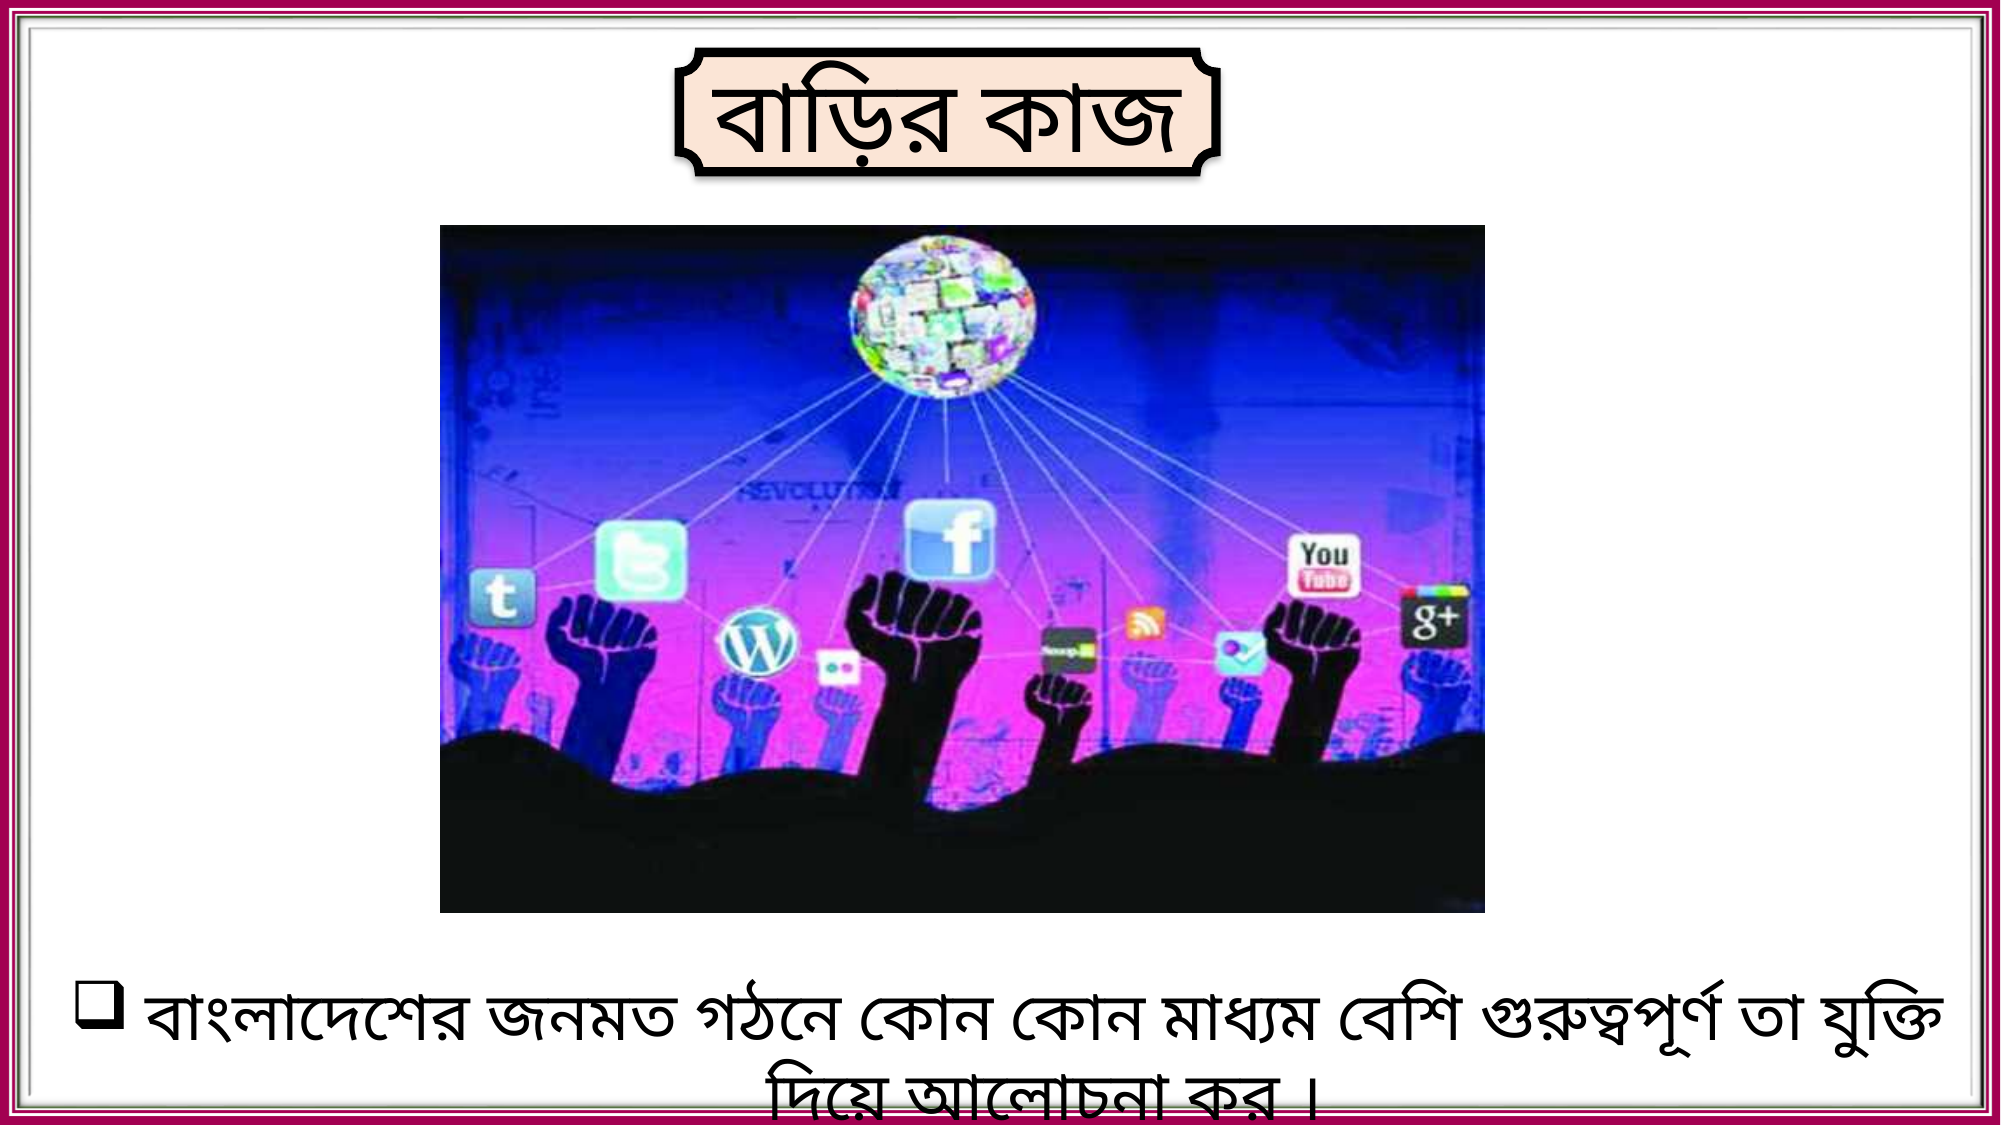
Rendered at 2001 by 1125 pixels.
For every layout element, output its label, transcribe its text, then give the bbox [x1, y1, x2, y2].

picture [0, 0, 2001, 1125]
text_box বাংলাদেশের জনমত গঠনে কোন কোন মাধ্যম বেশি গুরুত্বপূর্ণ তা যুক্তি দিয়ে আলোচনা কর । [31, 966, 1983, 1125]
text_box বাড়ির কাজ [678, 51, 1218, 173]
